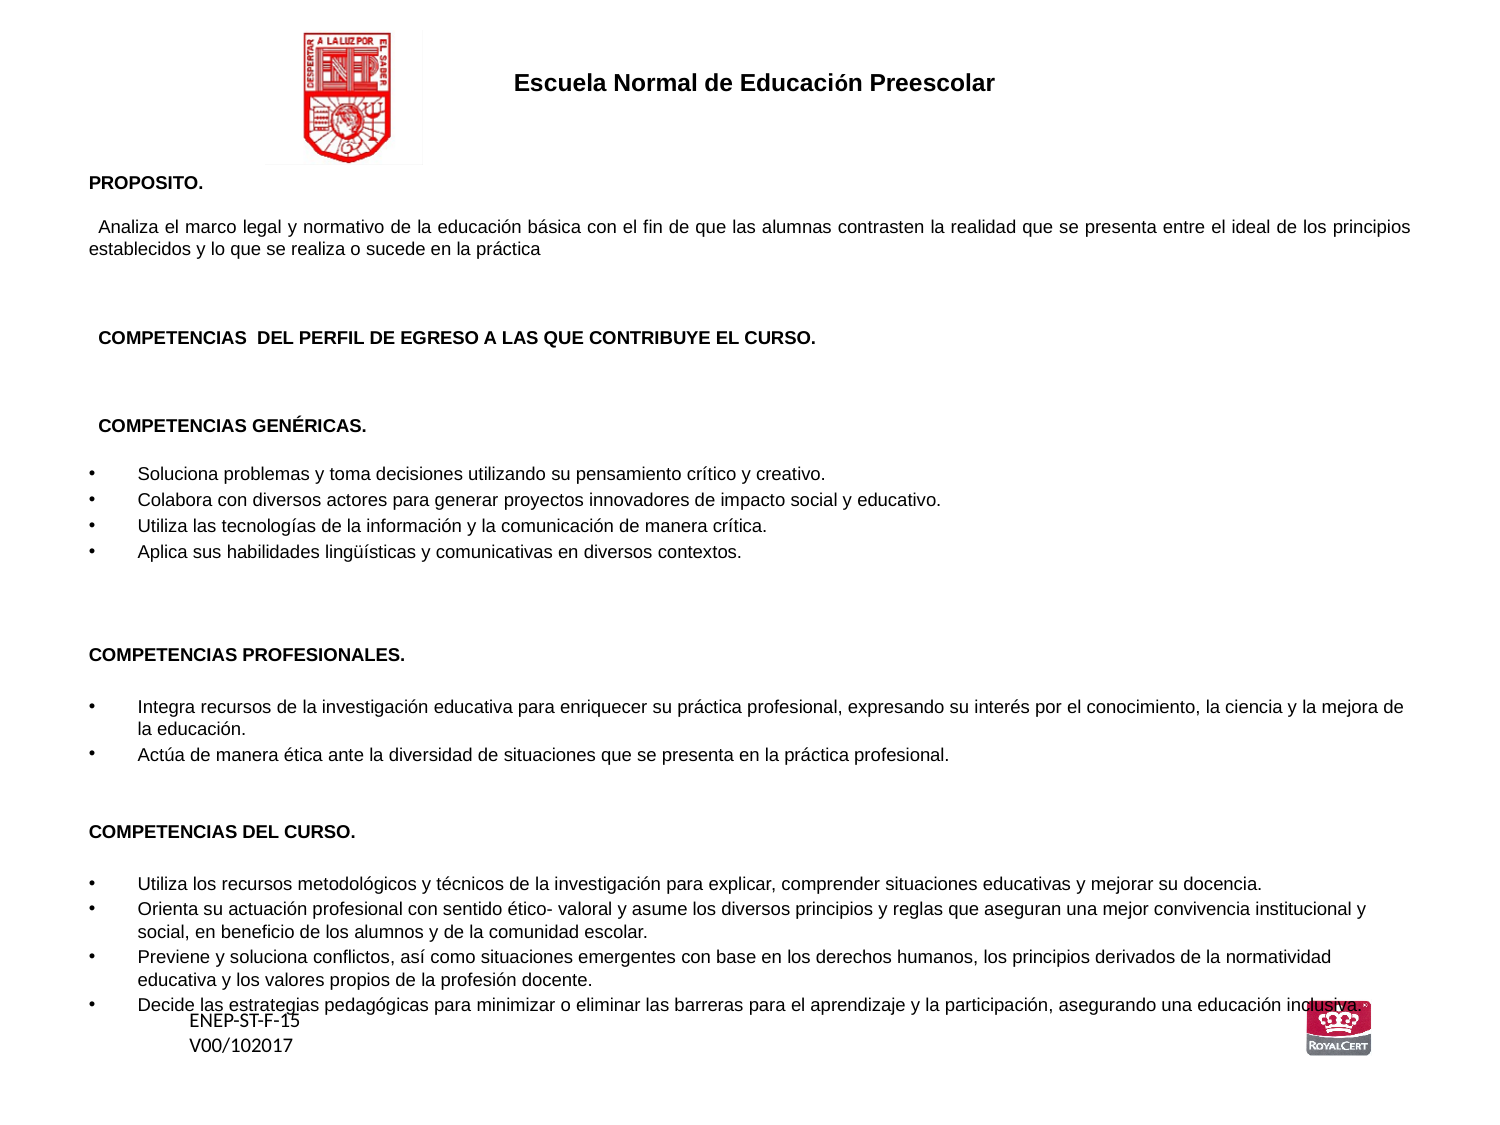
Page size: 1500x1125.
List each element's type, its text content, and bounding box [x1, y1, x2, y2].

text_box ENEP-ST-F-15 V00/102017 [174, 1035, 316, 1065]
picture [265, 30, 425, 168]
picture [1304, 999, 1372, 1056]
list Escuela Normal de Educación Preescolar PROPOSITO. Analiza el marco legal y normativo de la educación básica con el fin de que las alumnas contrasten la realidad que se presenta entre el ideal de los principios establecidos y lo que se realiza o sucede en la práctica COMPETENCIAS DEL PERFIL DE EGRESO A LAS QUE CONTRIBUYE EL CURSO. COMPETENCIAS GENÉRICAS. Soluciona problemas y toma decisiones utilizando su pensamiento crítico y creativo. Colabora con diversos actores para generar proyectos innovadores de impacto social y educativo. Utiliza las tecnologías de la información y la comunicación de manera crítica. Aplica sus habilidades lingüísticas y comunicativas en diversos contextos. COMPETENCIAS PROFESIONALES. Integra recursos de la investigación educativa para enriquecer su práctica profesional, expresando su interés por el conocimiento, la ciencia y la mejora de la educación. Actúa de manera ética ante la diversidad de situaciones que se presenta en la práctica profesional. COMPETENCIAS DEL CURSO. Utiliza los recursos metodológicos y técnicos de la investigación para explicar, comprender situaciones educativas y mejorar su docencia. Orienta su actuación profesional con sentido ético- valoral y asume los diversos principios y reglas que aseguran una mejor convivencia institucional y social, en beneficio de los alumnos y de la comunidad escolar. Previene y soluciona conflictos, así como situaciones emergentes con base en los derechos humanos, los principios derivados de la normatividad educativa y los valores propios de la profesión docente. Decide las estrategias pedagógicas para minimizar o eliminar las barreras para el aprendizaje y la participación, asegurando una educación inclusiva. [73, 59, 1427, 1035]
